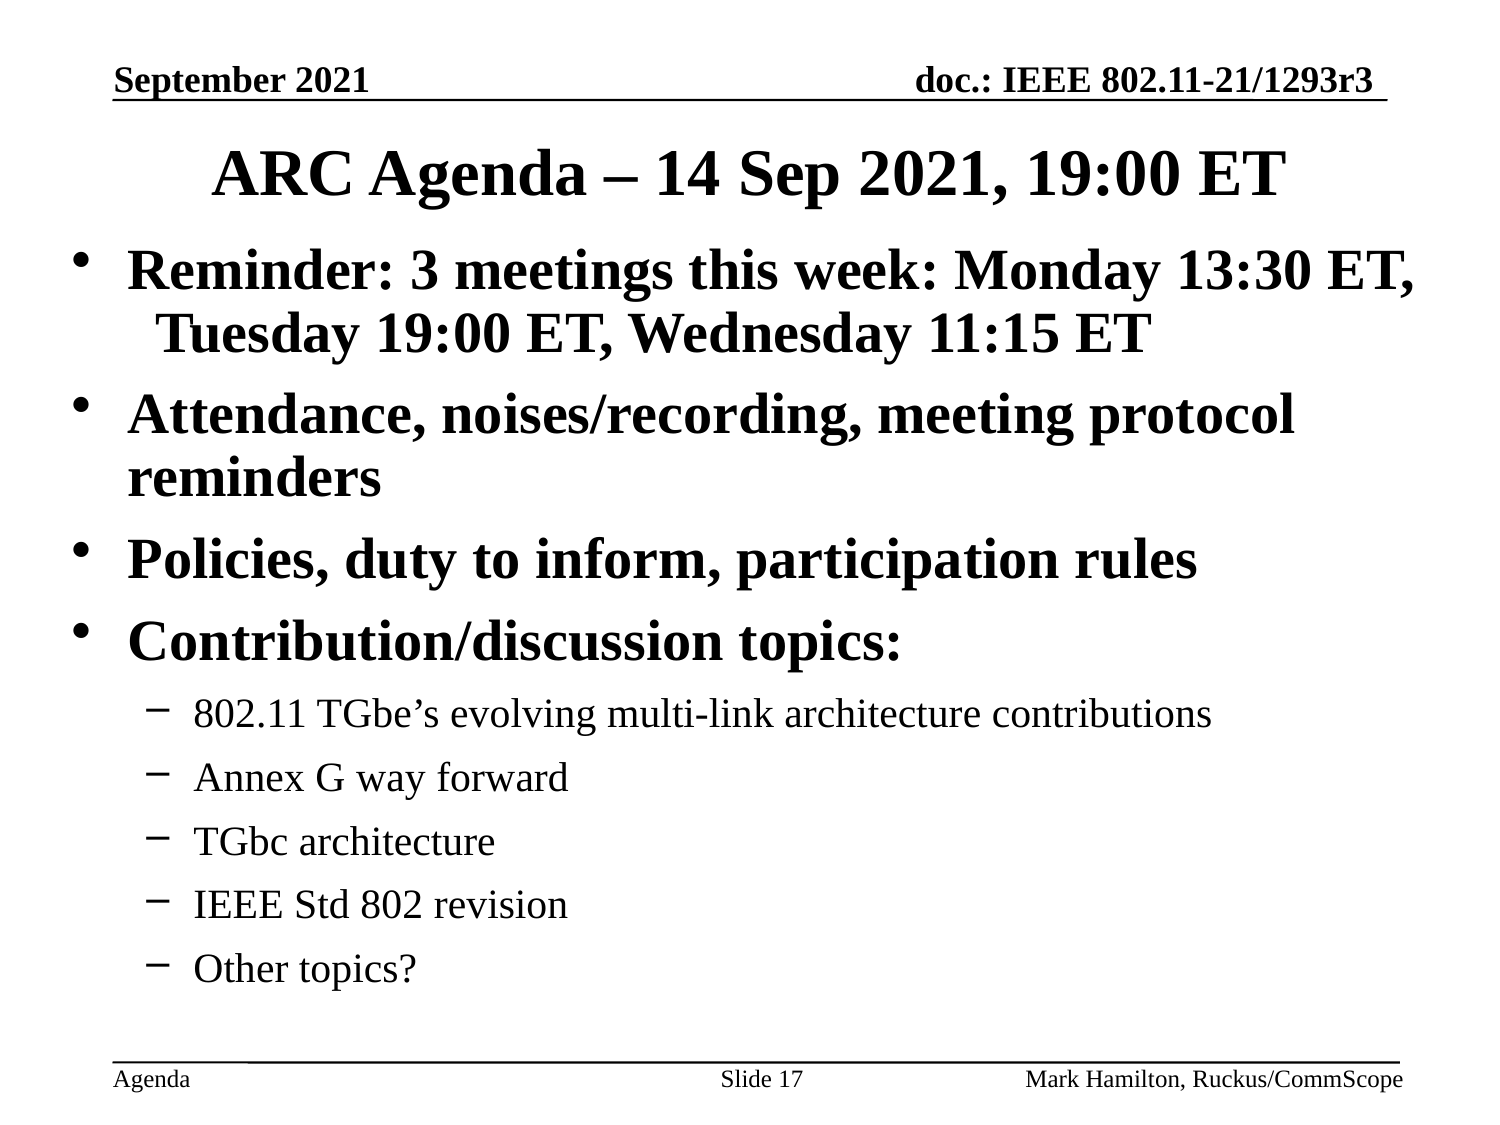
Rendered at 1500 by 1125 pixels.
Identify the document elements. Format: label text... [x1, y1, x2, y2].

list Reminder: 3 meetings this week: Monday 13:30 ET, Tuesday 19:00 ET, Wednesday 11:15 ET Attendance, noises/recording, meeting protocol reminders Policies, duty to inform, participation rules Contribution/discussion topics: 802.11 TGbe’s evolving multi-link architecture contributions Annex G way forward TGbc architecture IEEE Std 802 revision Other topics? [56, 231, 1444, 894]
title ARC Agenda – 14 Sep 2021, 19:00 ET [112, 125, 1388, 213]
